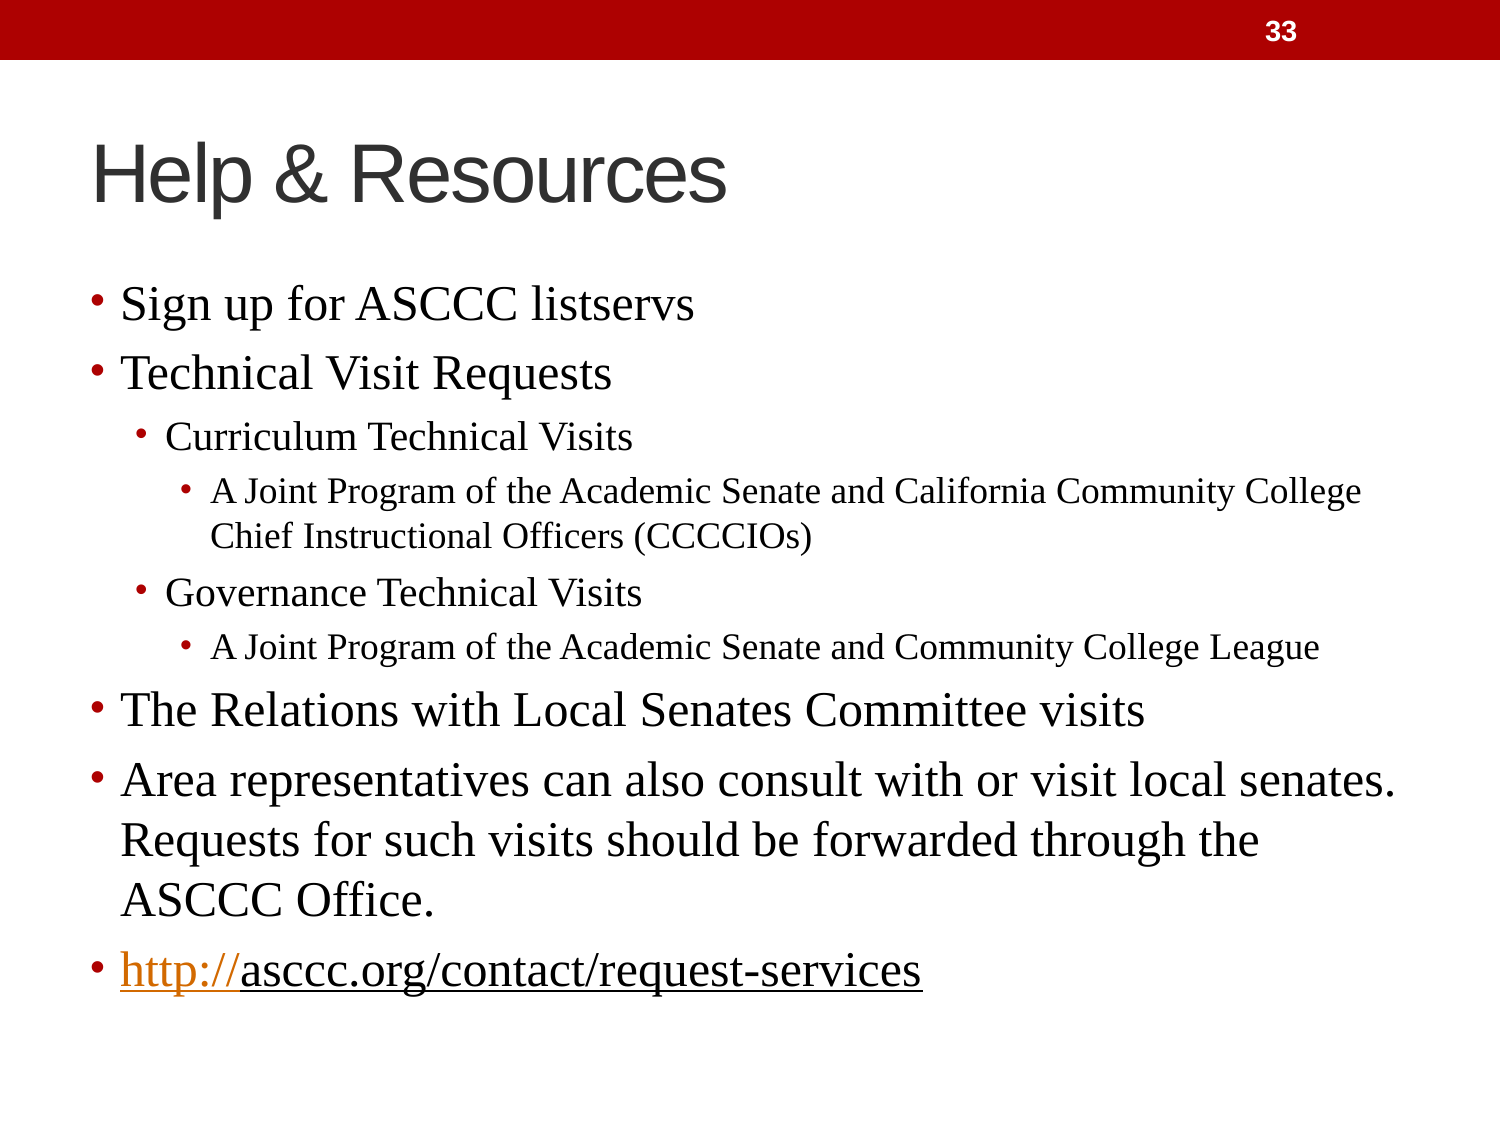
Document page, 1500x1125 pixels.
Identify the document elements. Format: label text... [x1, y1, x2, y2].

title Help & Resources [75, 87, 1425, 250]
list Sign up for ASCCC listservs Technical Visit Requests Curriculum Technical Visits A Joint Program of the Academic Senate and California Community College Chief Instructional Officers (CCCCIOs) Governance Technical Visits A Joint Program of the Academic Senate and Community College League The Relations with Local Senates Committee visits Area representatives can also consult with or visit local senates. Requests for such visits should be forwarded through the ASCCC Office. http://asccc.org/contact/request-services [75, 262, 1425, 1063]
slide_number 33 [1250, 3, 1425, 57]
